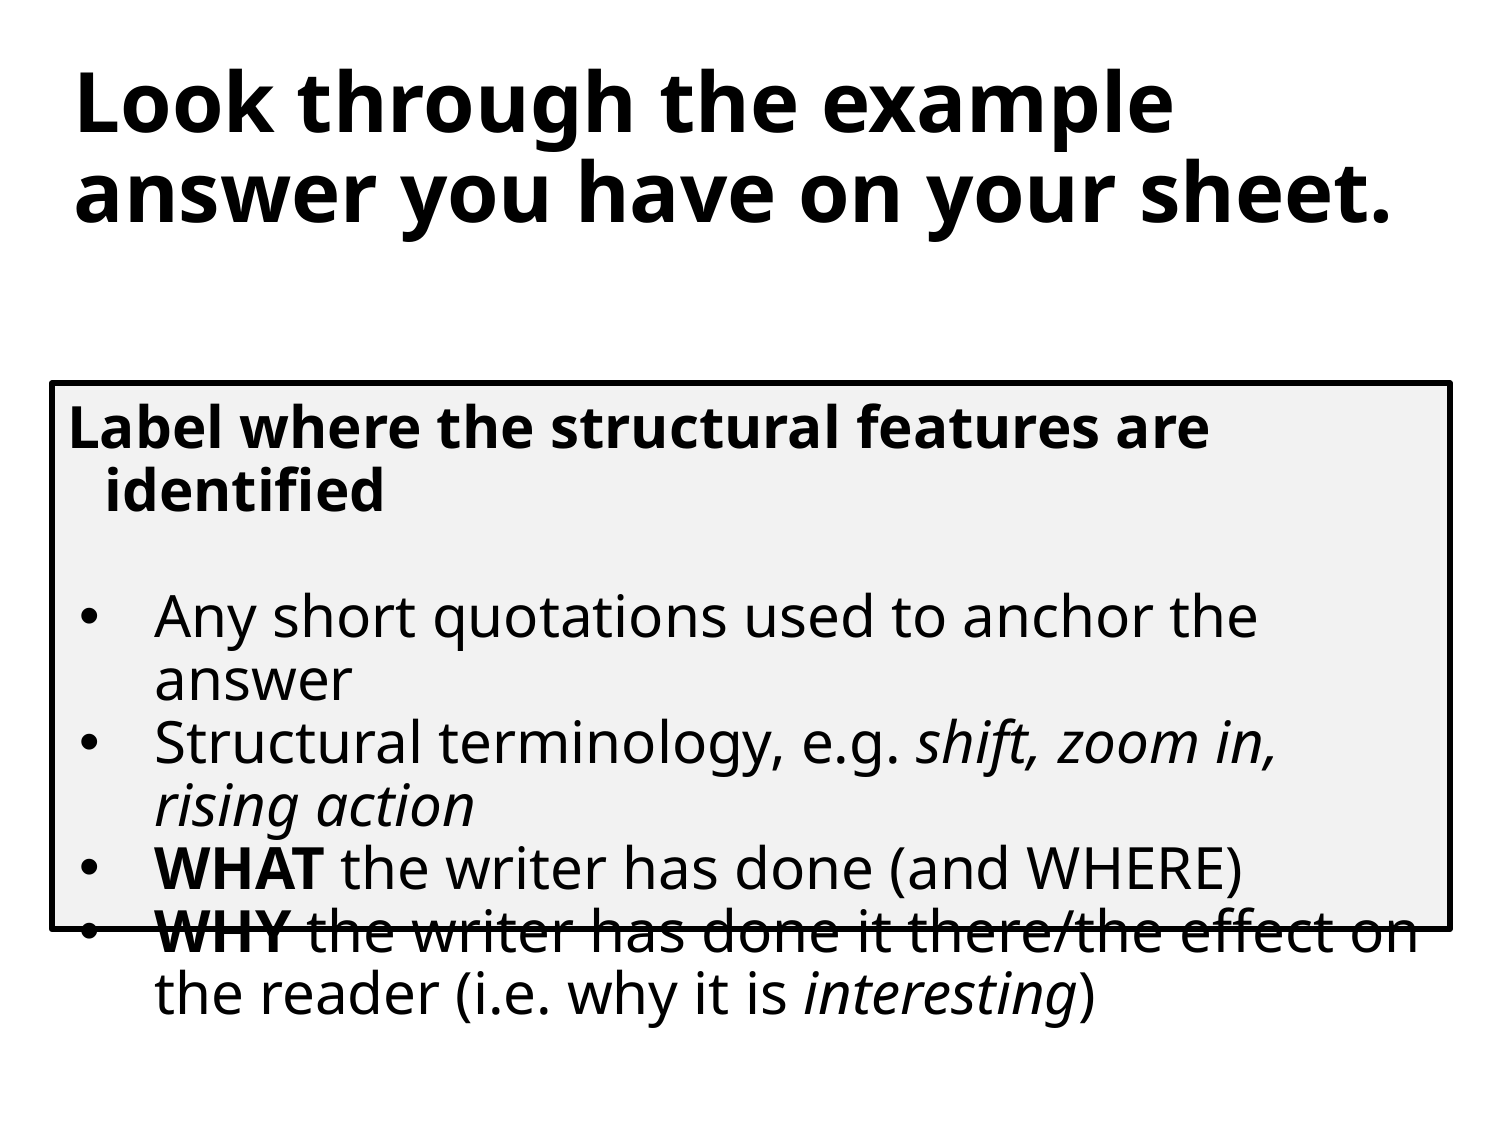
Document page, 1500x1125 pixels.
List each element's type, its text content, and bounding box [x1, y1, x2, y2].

list Label where the structural features are identified Any short quotations used to anchor the answer Structural terminology, e.g. shift, zoom in, rising action WHAT the writer has done (and WHERE) WHY the writer has done it there/the effect on the reader (i.e. why it is interesting) [52, 383, 1450, 930]
title Look through the example answer you have on your sheet. [59, 45, 1457, 140]
